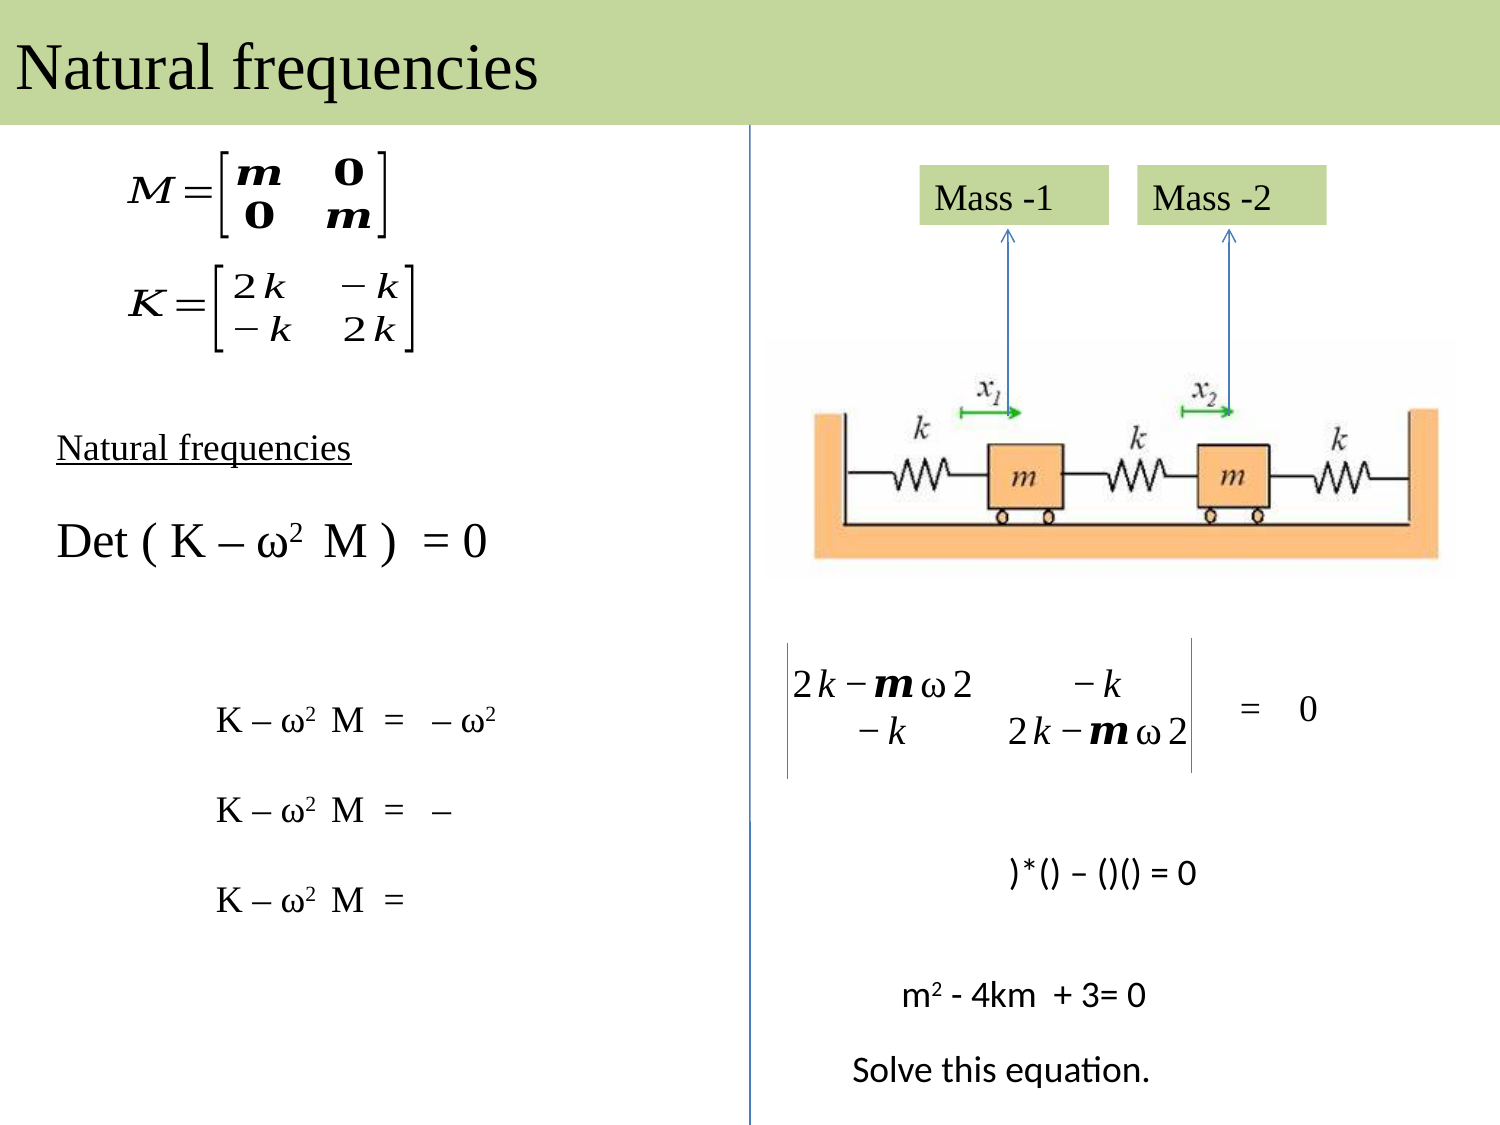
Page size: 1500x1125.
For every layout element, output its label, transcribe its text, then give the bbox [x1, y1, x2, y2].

text_box Natural frequencies [41, 415, 367, 476]
text_box Mass -1 [919, 165, 1109, 225]
text_box Det ( K – ω2 M ) = 0 [41, 499, 503, 575]
text_box = 0 [1225, 676, 1333, 737]
text_box Mass -2 [1137, 165, 1327, 225]
picture [764, 338, 1456, 580]
text_box Solve this equation. [837, 1037, 1475, 1098]
title Natural frequencies [0, 0, 1500, 125]
